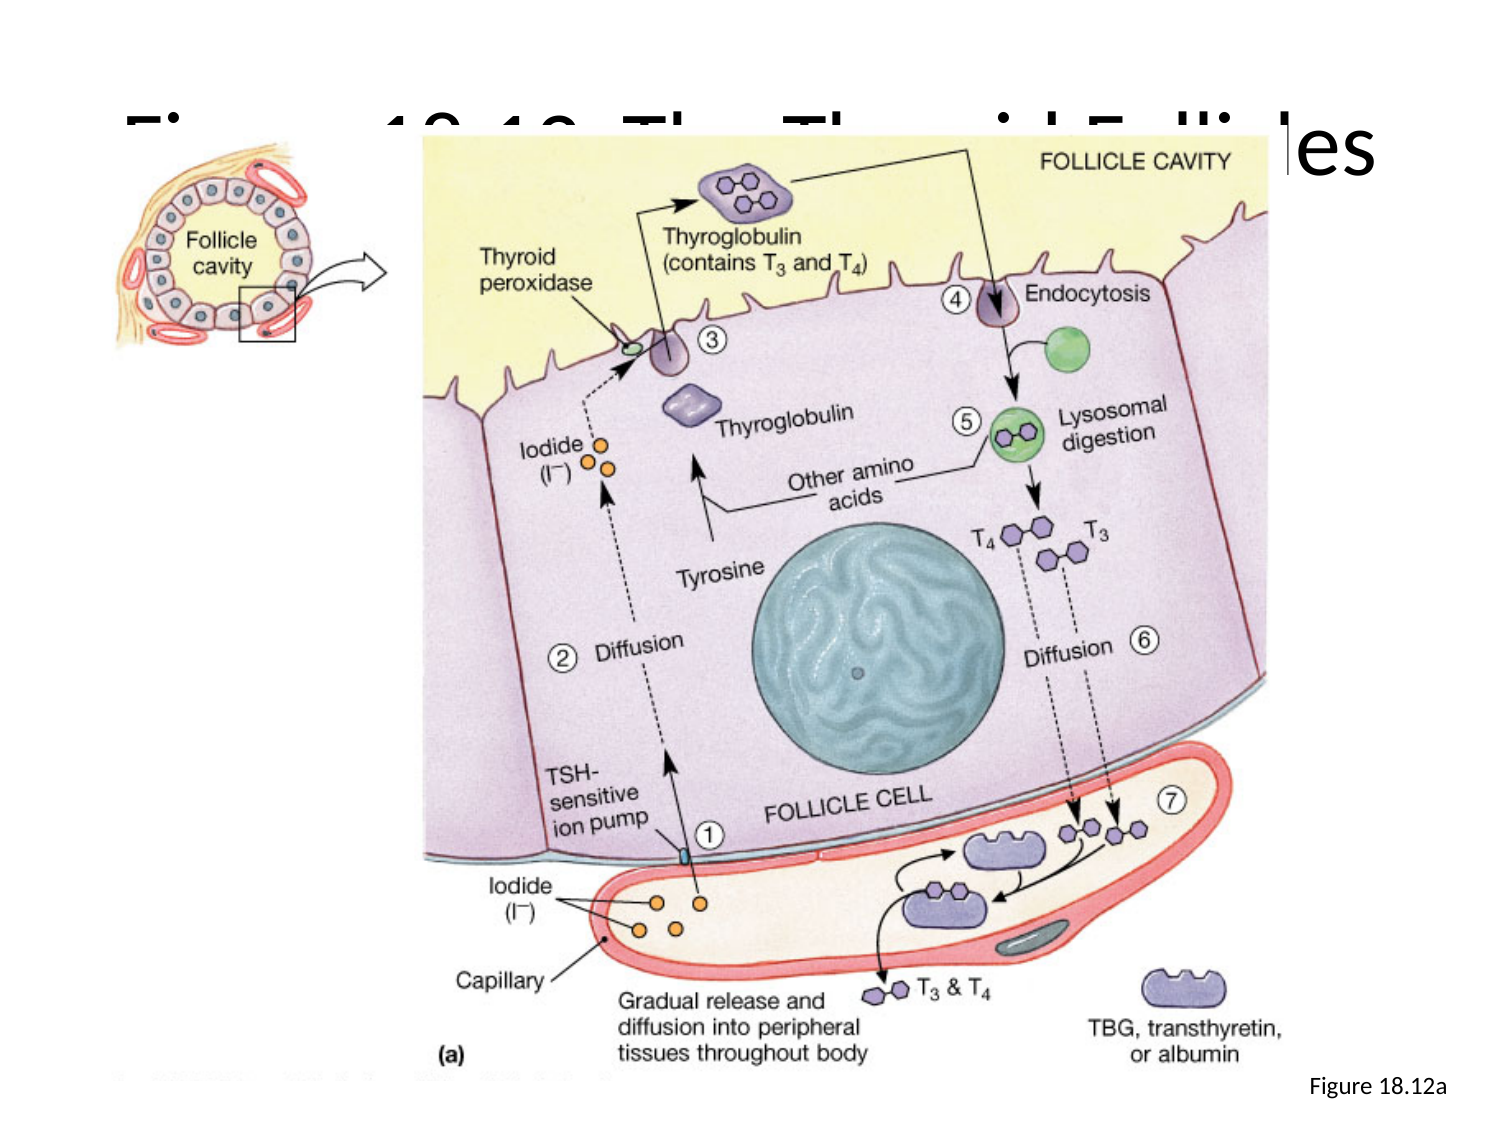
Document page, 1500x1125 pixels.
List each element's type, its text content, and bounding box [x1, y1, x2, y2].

picture [99, 124, 1288, 1082]
title Figure 18.12 The Thyroid Follicles [75, 45, 1425, 233]
text_box Figure 18.12a [1262, 1062, 1463, 1108]
